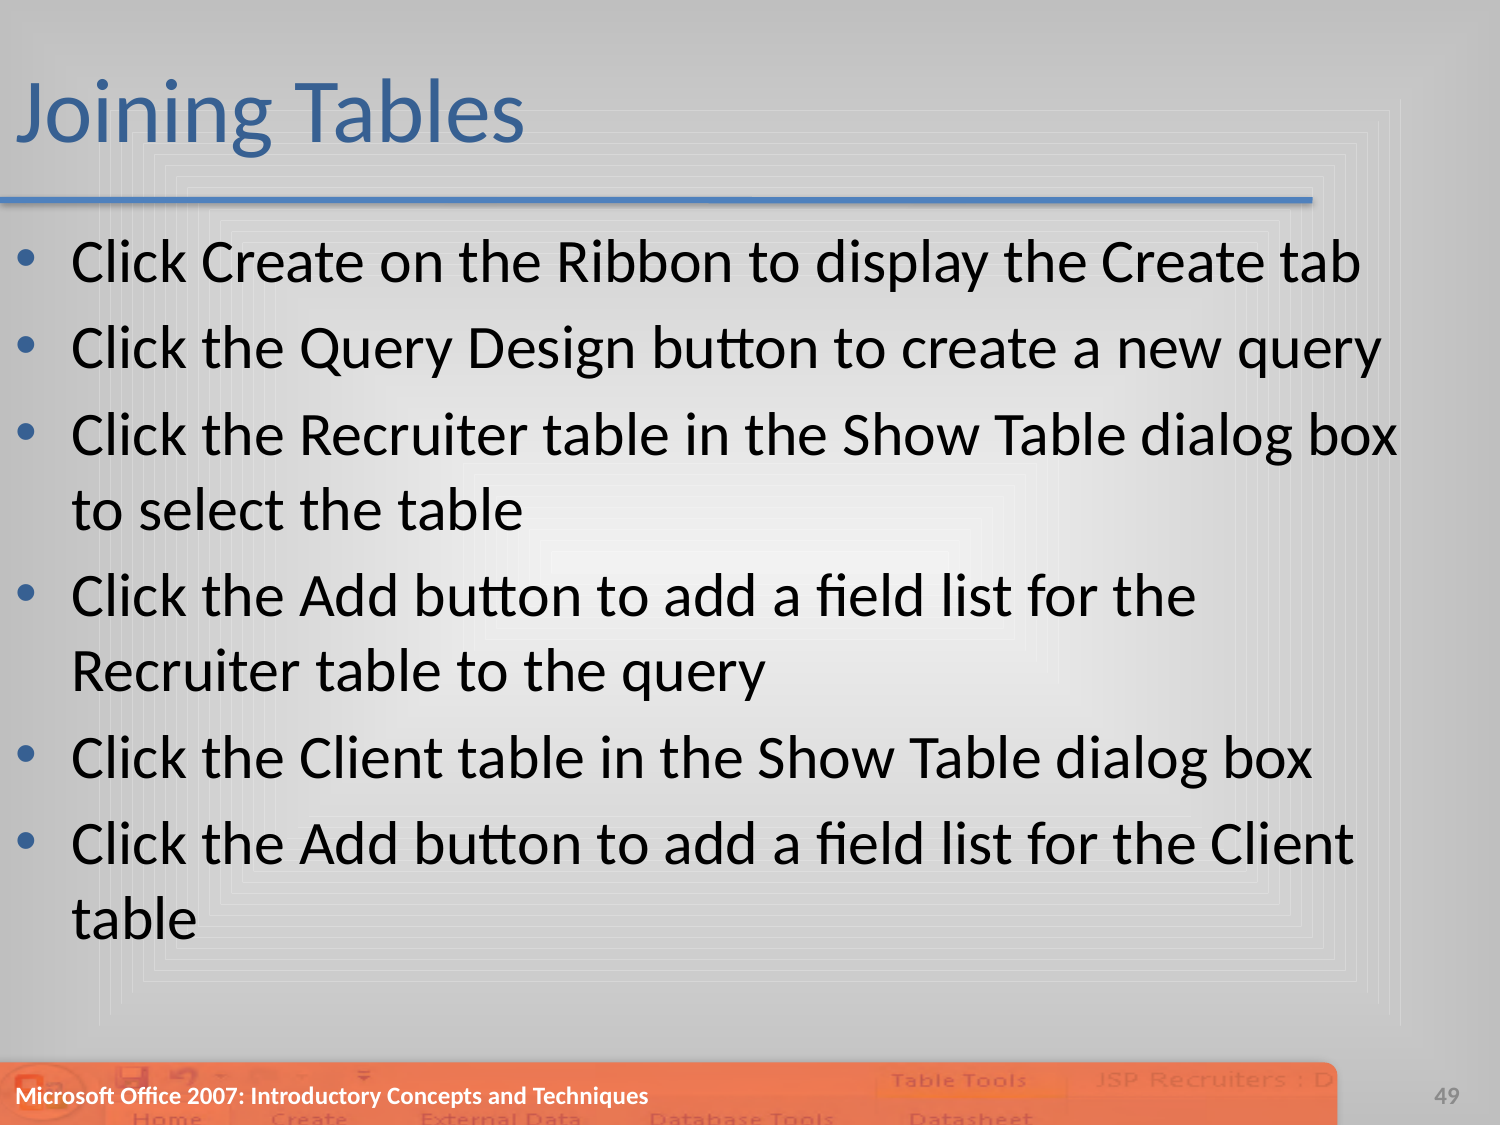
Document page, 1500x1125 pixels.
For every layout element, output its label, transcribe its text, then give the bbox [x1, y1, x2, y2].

picture [0, 1062, 1338, 1125]
slide_number 49 [1412, 1065, 1475, 1125]
footer Microsoft Office 2007: Introductory Concepts and Techniques [0, 1065, 1300, 1125]
title Joining Tables [0, 12, 1425, 200]
list Click Create on the Ribbon to display the Create tab Click the Query Design button to create a new query Click the Recruiter table in the Show Table dialog box to select the table Click the Add button to add a field list for the Recruiter table to the query Click the Client table in the Show Table dialog box Click the Add button to add a field list for the Client table [0, 212, 1425, 1005]
